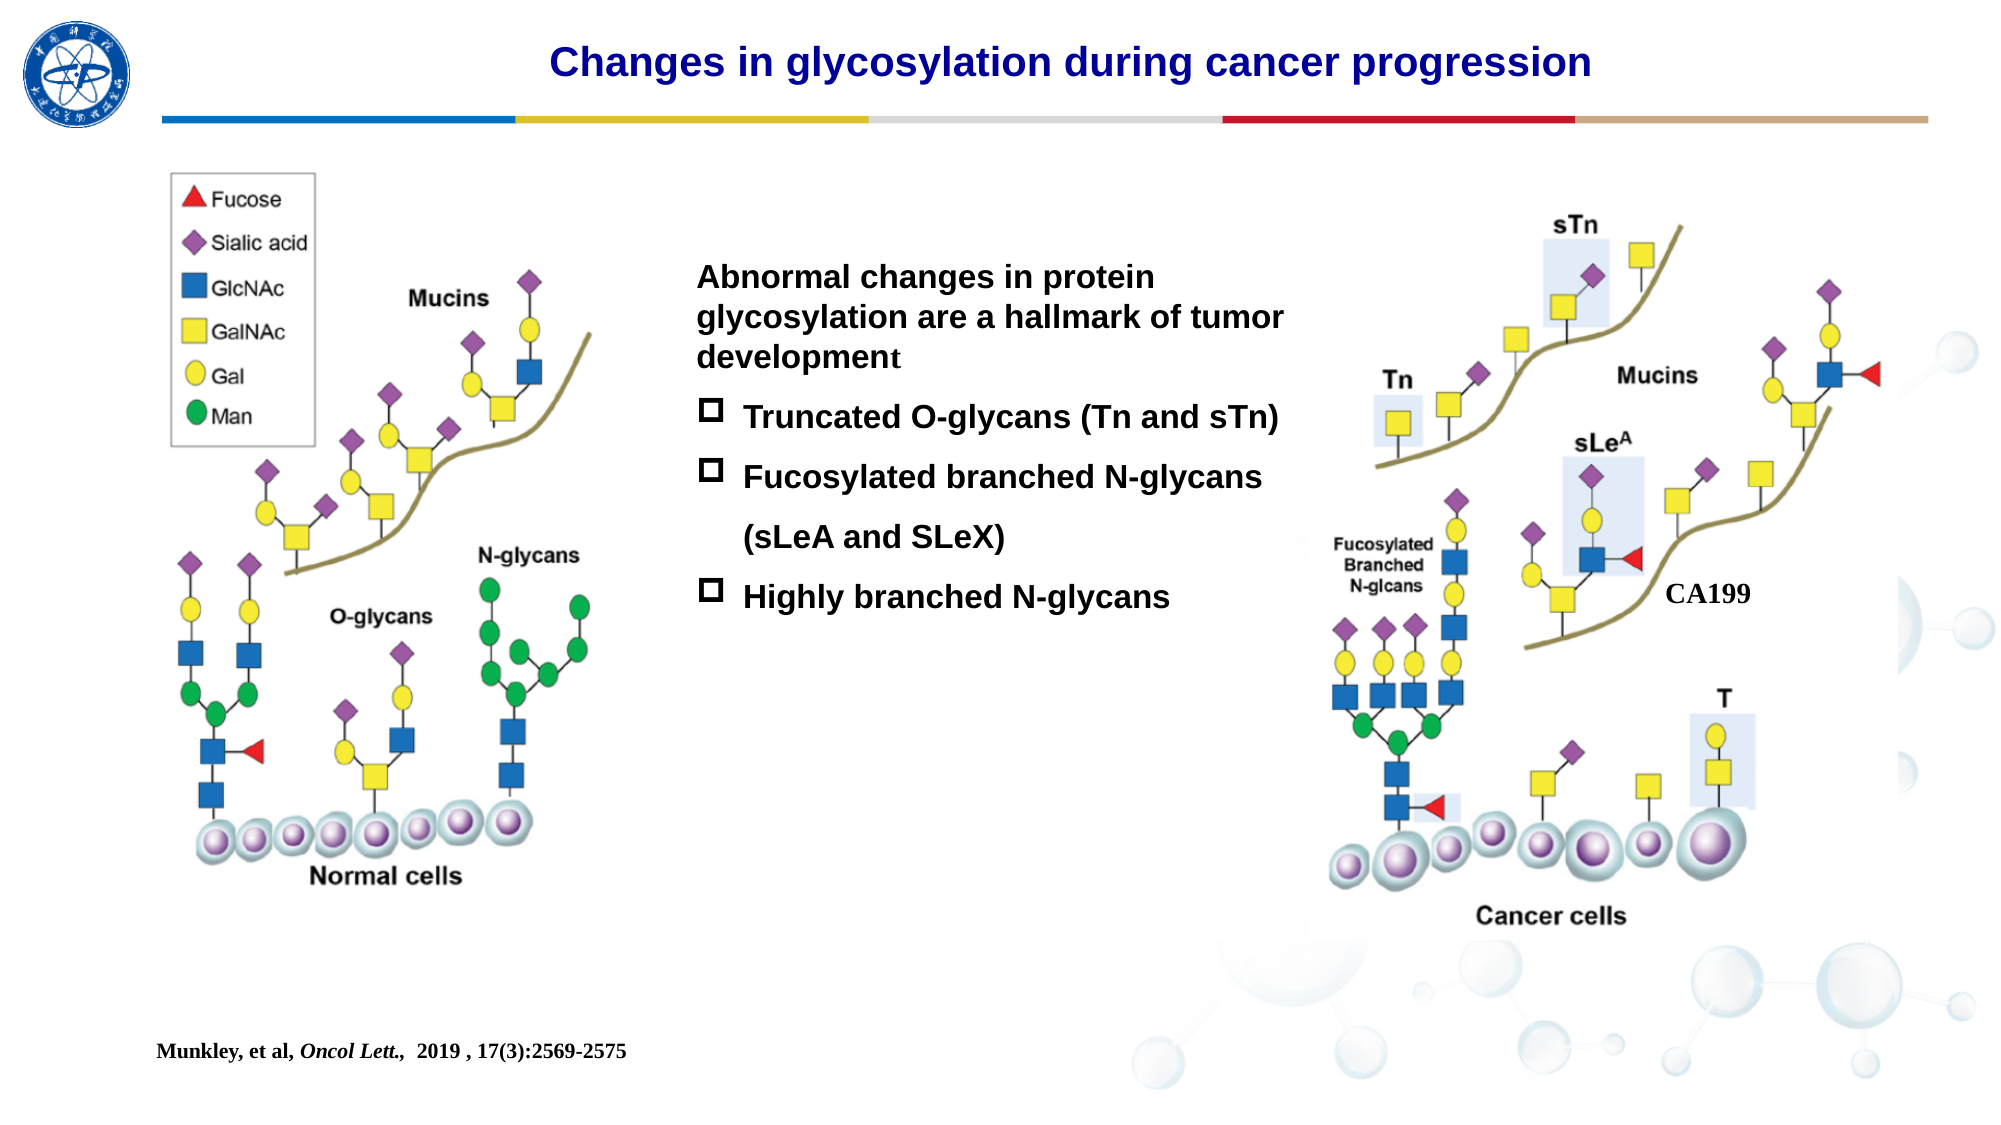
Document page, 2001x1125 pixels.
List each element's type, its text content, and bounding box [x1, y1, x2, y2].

text_box Abnormal changes in protein glycosylation are a hallmark of tumor development Truncated O-glycans (Tn and sTn) Fucosylated branched N-glycans (sLeA and SLeX) Highly branched N-glycans [681, 247, 1302, 622]
text_box Munkley, et al, Oncol Lett., 2019 , 17(3):2569-2575 [141, 1029, 712, 1071]
picture [1100, 185, 1998, 1121]
text_box Changes in glycosylation during cancer progression [294, 27, 1848, 92]
picture [146, 146, 620, 901]
picture [23, 21, 130, 128]
